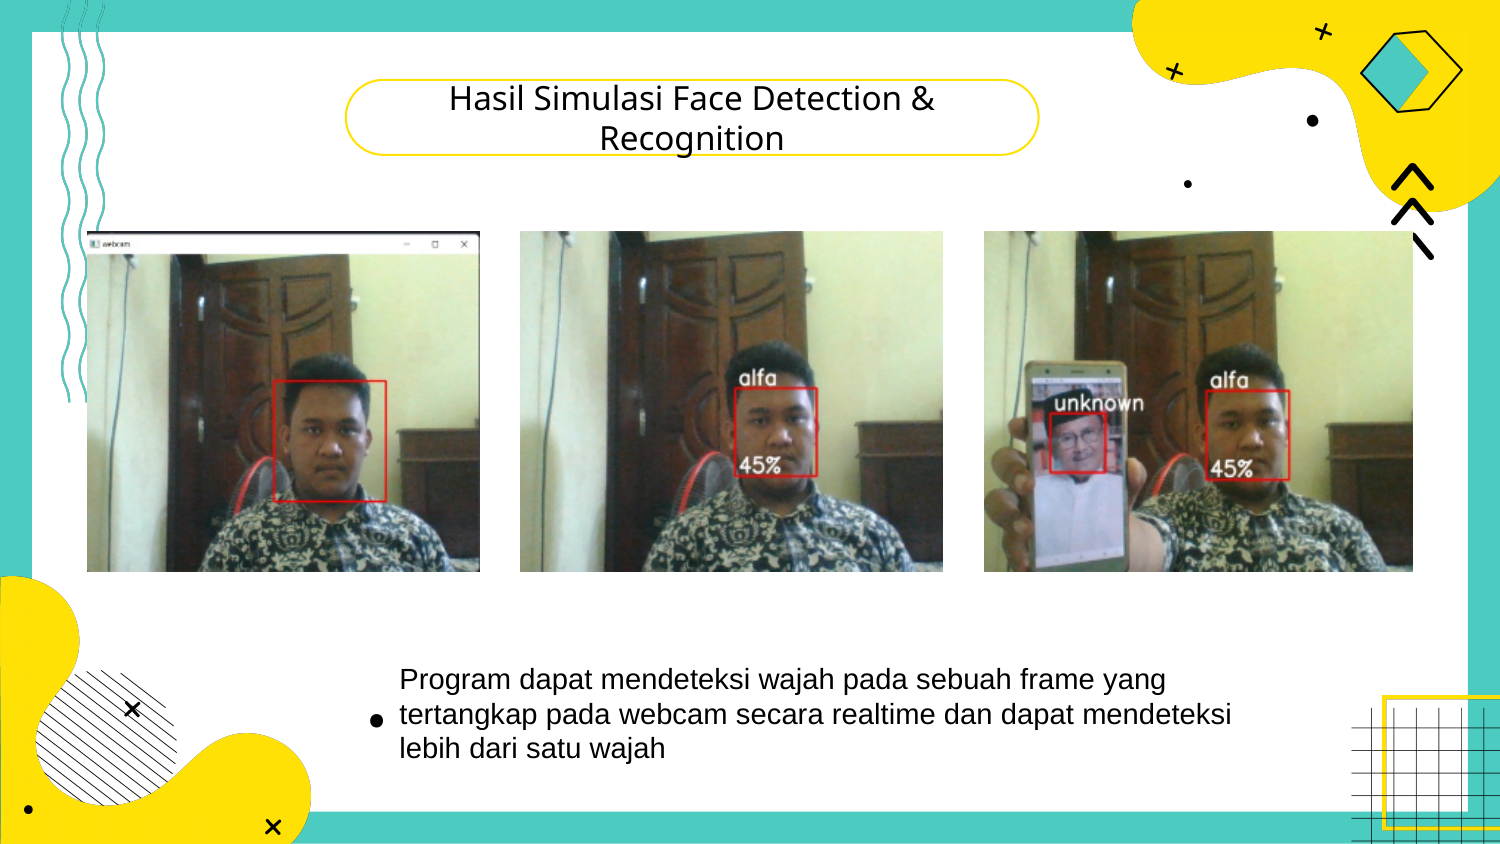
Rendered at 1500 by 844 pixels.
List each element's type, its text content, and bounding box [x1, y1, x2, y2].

picture [1351, 695, 1500, 844]
text_box Hasil Simulasi Face Detection & Recognition [345, 79, 1039, 155]
picture [61, 0, 480, 572]
picture [520, 231, 944, 572]
text_box Program dapat mendeteksi wajah pada sebuah frame yang tertangkap pada webcam secara realtime dan dapat mendeteksi lebih dari satu wajah [384, 644, 1279, 780]
picture [984, 0, 1500, 572]
picture [0, 576, 383, 844]
